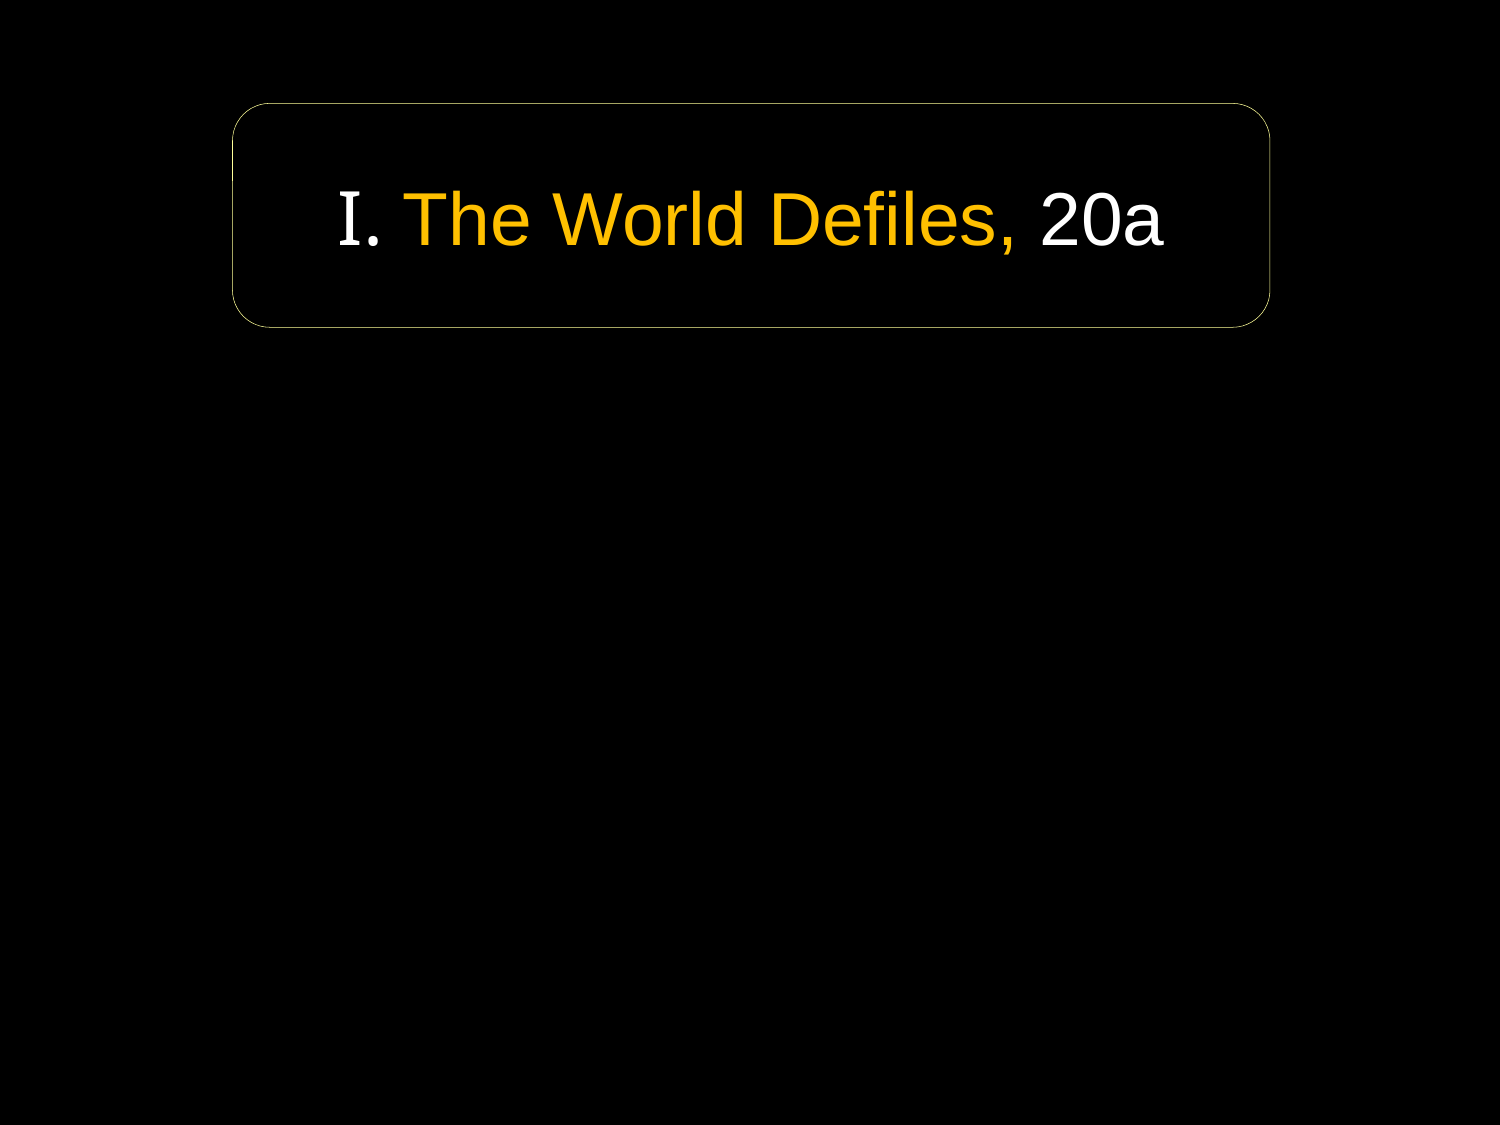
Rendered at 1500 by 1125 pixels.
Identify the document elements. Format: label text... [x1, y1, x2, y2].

text_box I. The World Defiles, 20a [231, 102, 1272, 329]
